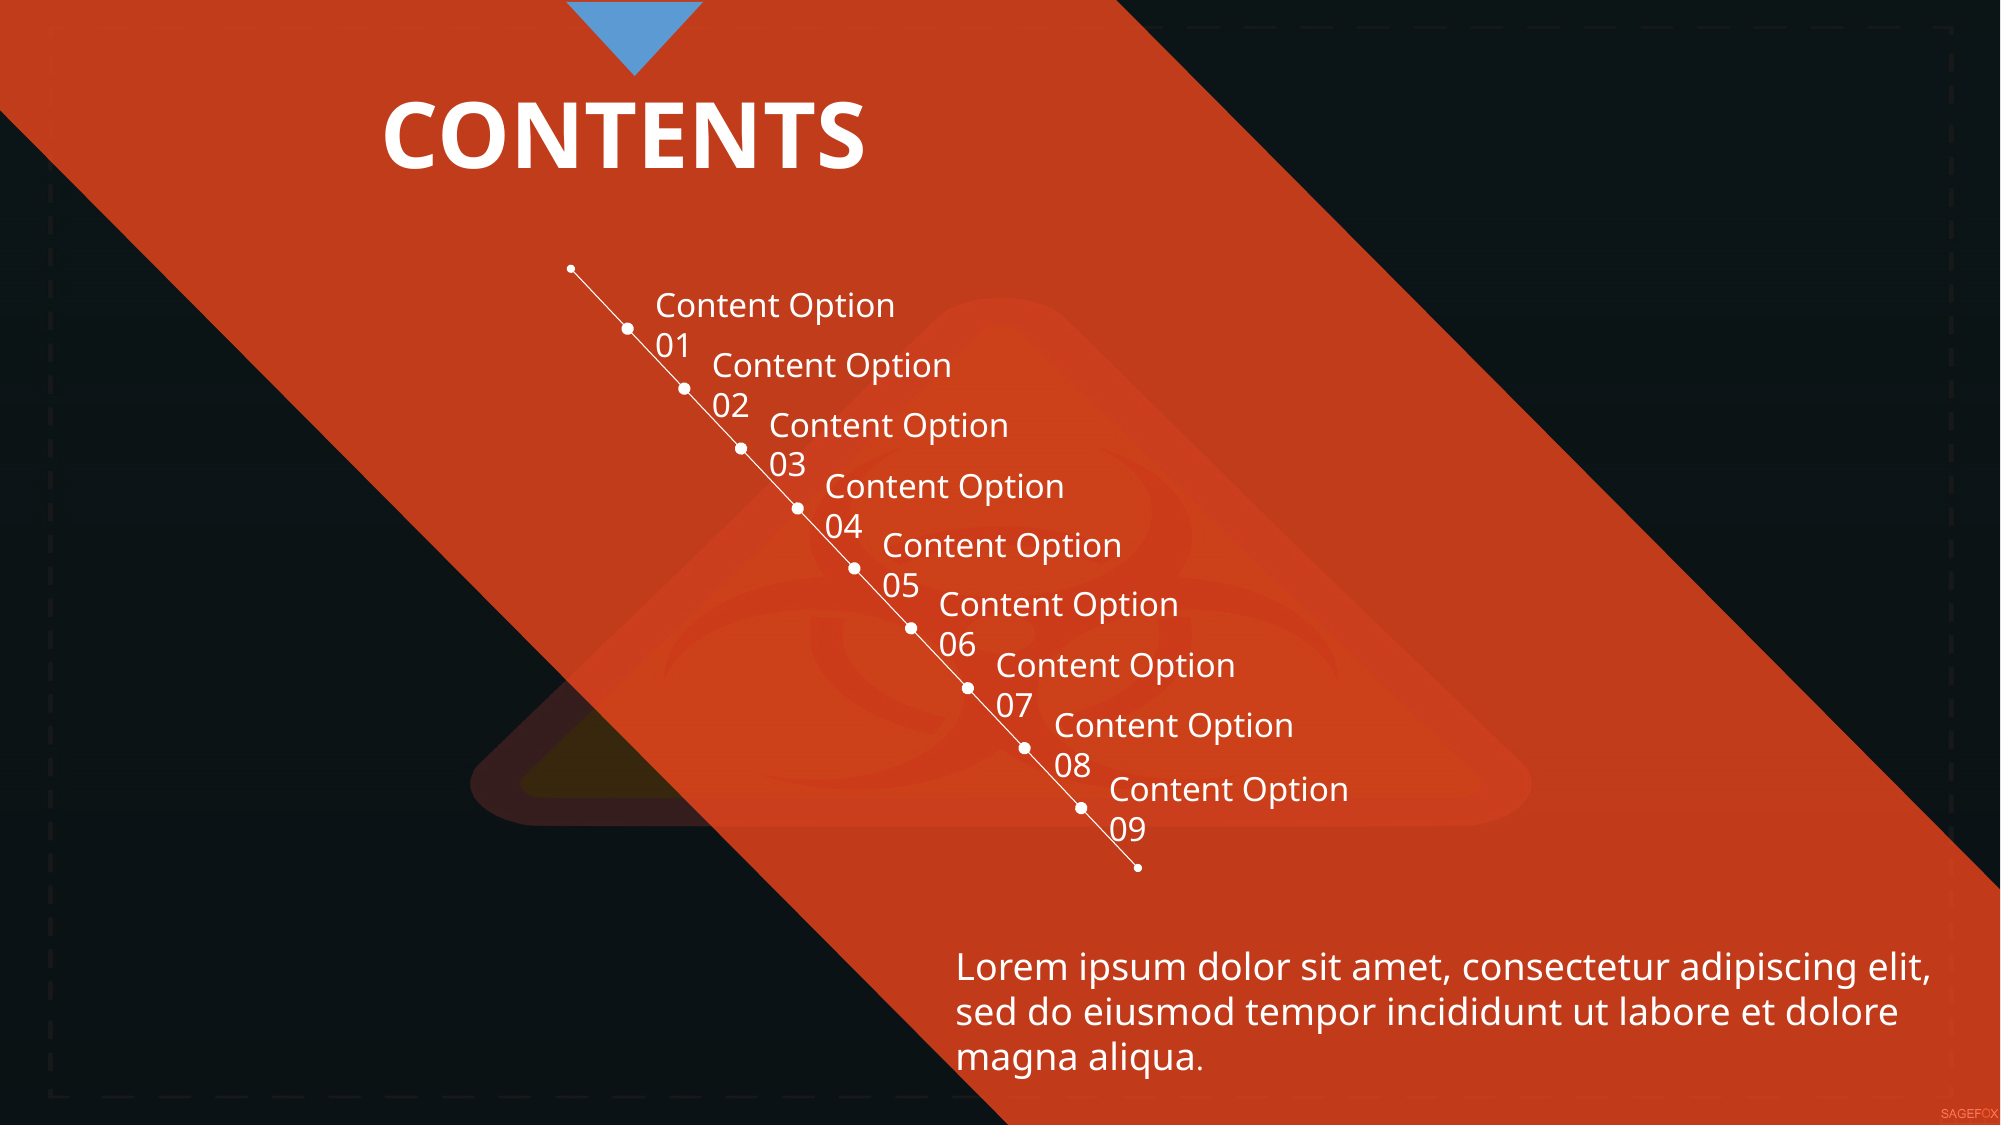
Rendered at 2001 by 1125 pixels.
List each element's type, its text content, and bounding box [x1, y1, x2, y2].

text_box Content Option 02 [697, 336, 998, 432]
text_box [563, 0, 706, 78]
text_box CONTENTS [324, 69, 924, 194]
text_box Lorem ipsum dolor sit amet, consectetur adipiscing elit, sed do eiusmod tempor incididunt ut labore et dolore magna aliqua. [940, 935, 2000, 1085]
text_box Content Option 07 [980, 636, 1281, 732]
text_box [0, 0, 2000, 1058]
text_box Content Option 01 [640, 277, 941, 372]
text_box Content Option 09 [1093, 761, 1394, 856]
text_box Content Option 06 [924, 576, 1224, 671]
text_box Content Option 03 [753, 396, 1054, 491]
text_box Content Option 04 [809, 458, 1110, 553]
text_box Content Option 08 [1038, 696, 1339, 792]
text_box Content Option 05 [867, 517, 1168, 612]
text_box [967, 1085, 2000, 1125]
